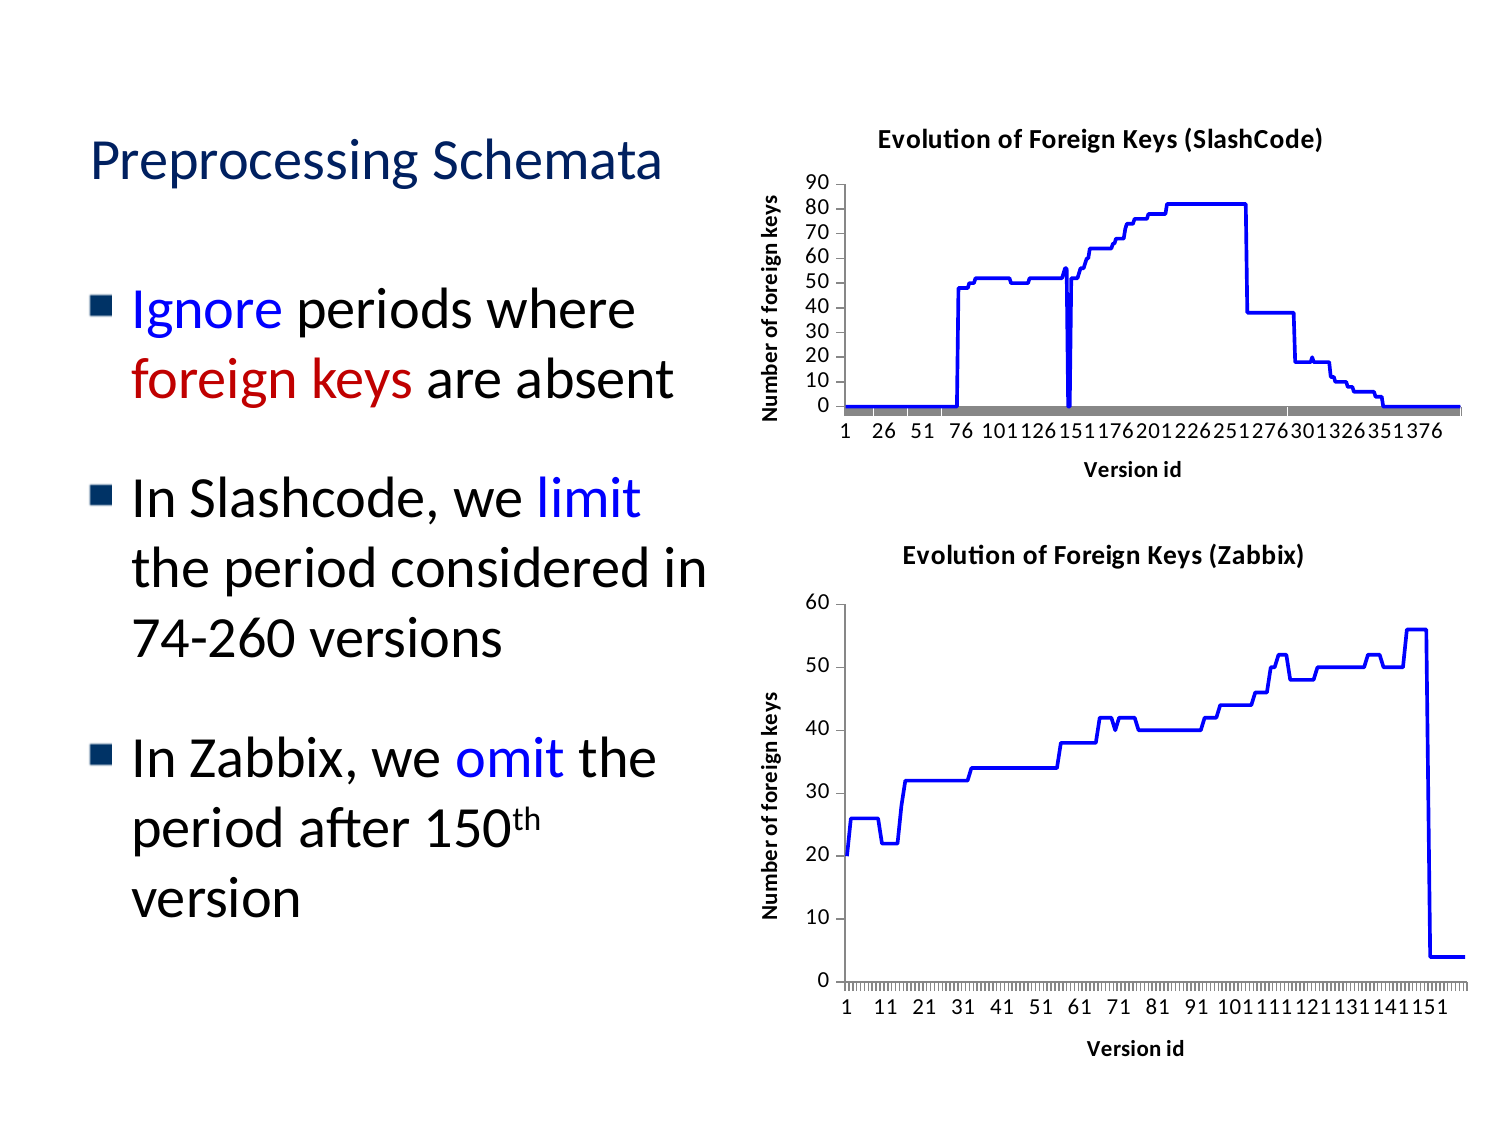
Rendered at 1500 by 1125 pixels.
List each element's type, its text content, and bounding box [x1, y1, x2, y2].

picture [75, 476, 112, 513]
picture [75, 735, 112, 773]
title Preprocessing Schemata [75, 45, 762, 233]
chart [726, 101, 1483, 1095]
picture [75, 286, 112, 324]
list Ignore periods where foreign keys are absent In Slashcode, we limit the period considered in 74-260 versions In Zabbix, we omit the period after 150th version [75, 262, 721, 1005]
